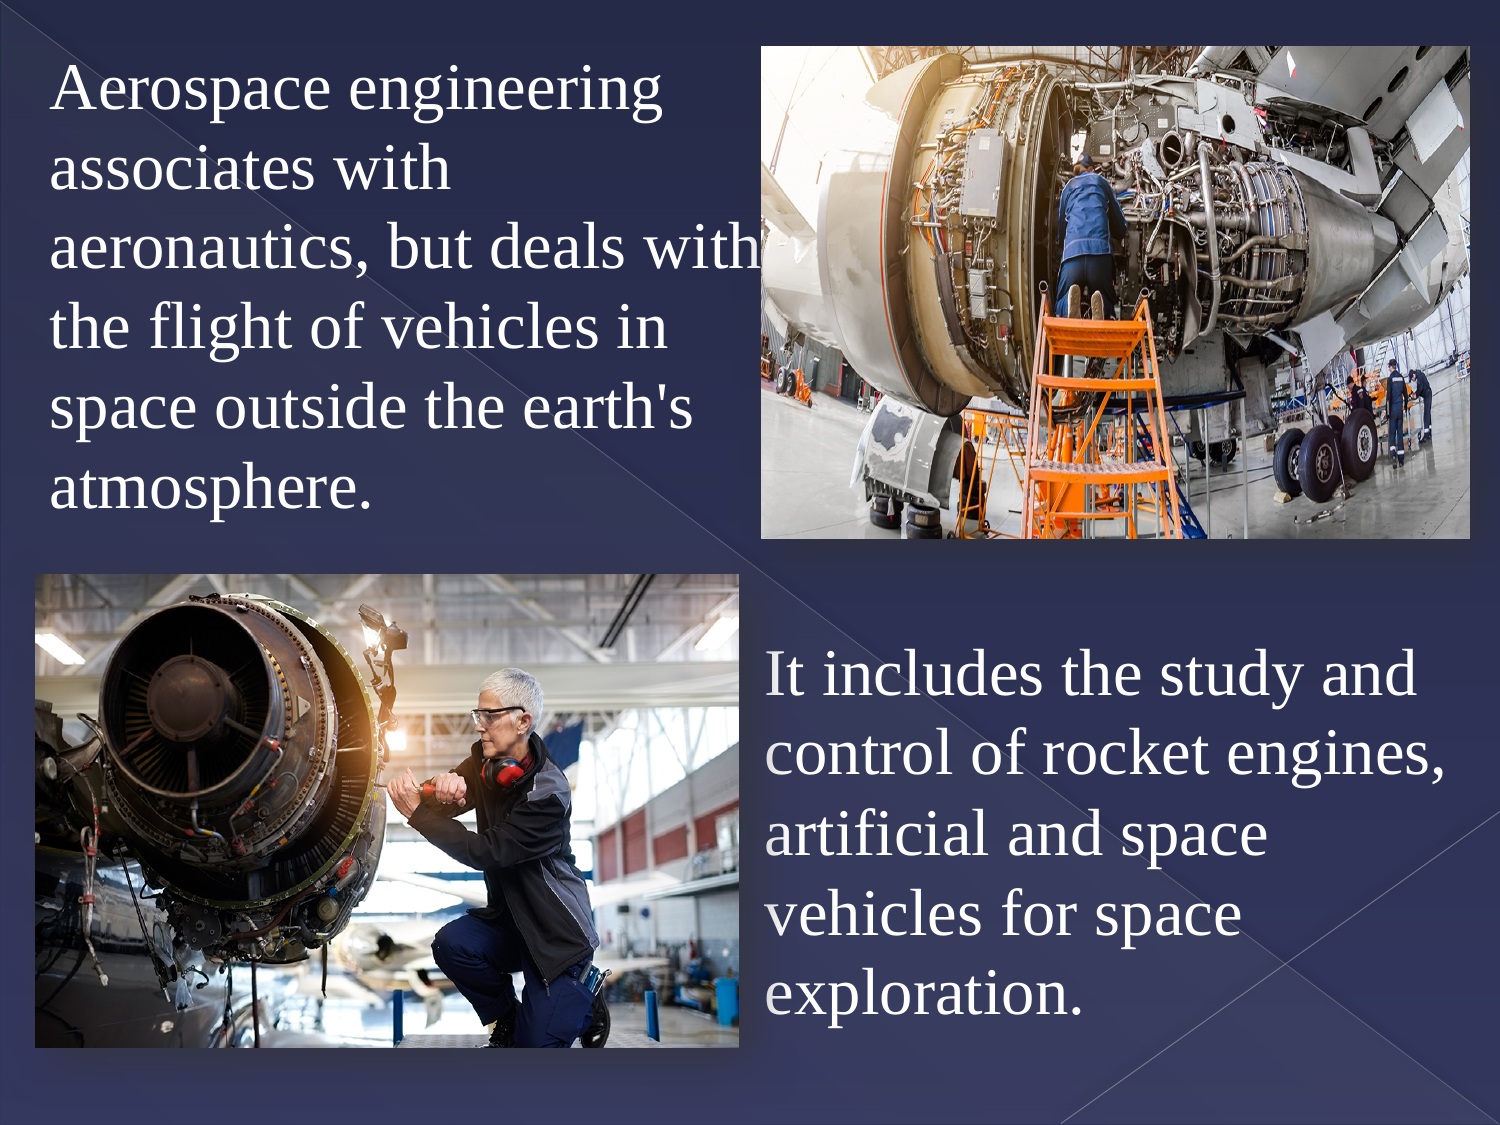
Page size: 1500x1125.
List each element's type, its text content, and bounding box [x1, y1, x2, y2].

text_box It includes the study and control of rocket engines, artificial and space vehicles for space exploration. [787, 621, 1500, 1036]
picture [34, 573, 739, 1049]
text_box Aerospace engineering associates with aeronautics, but deals with the flight of vehicles in space outside the earth's atmosphere. [35, 35, 755, 530]
picture [761, 46, 1470, 540]
